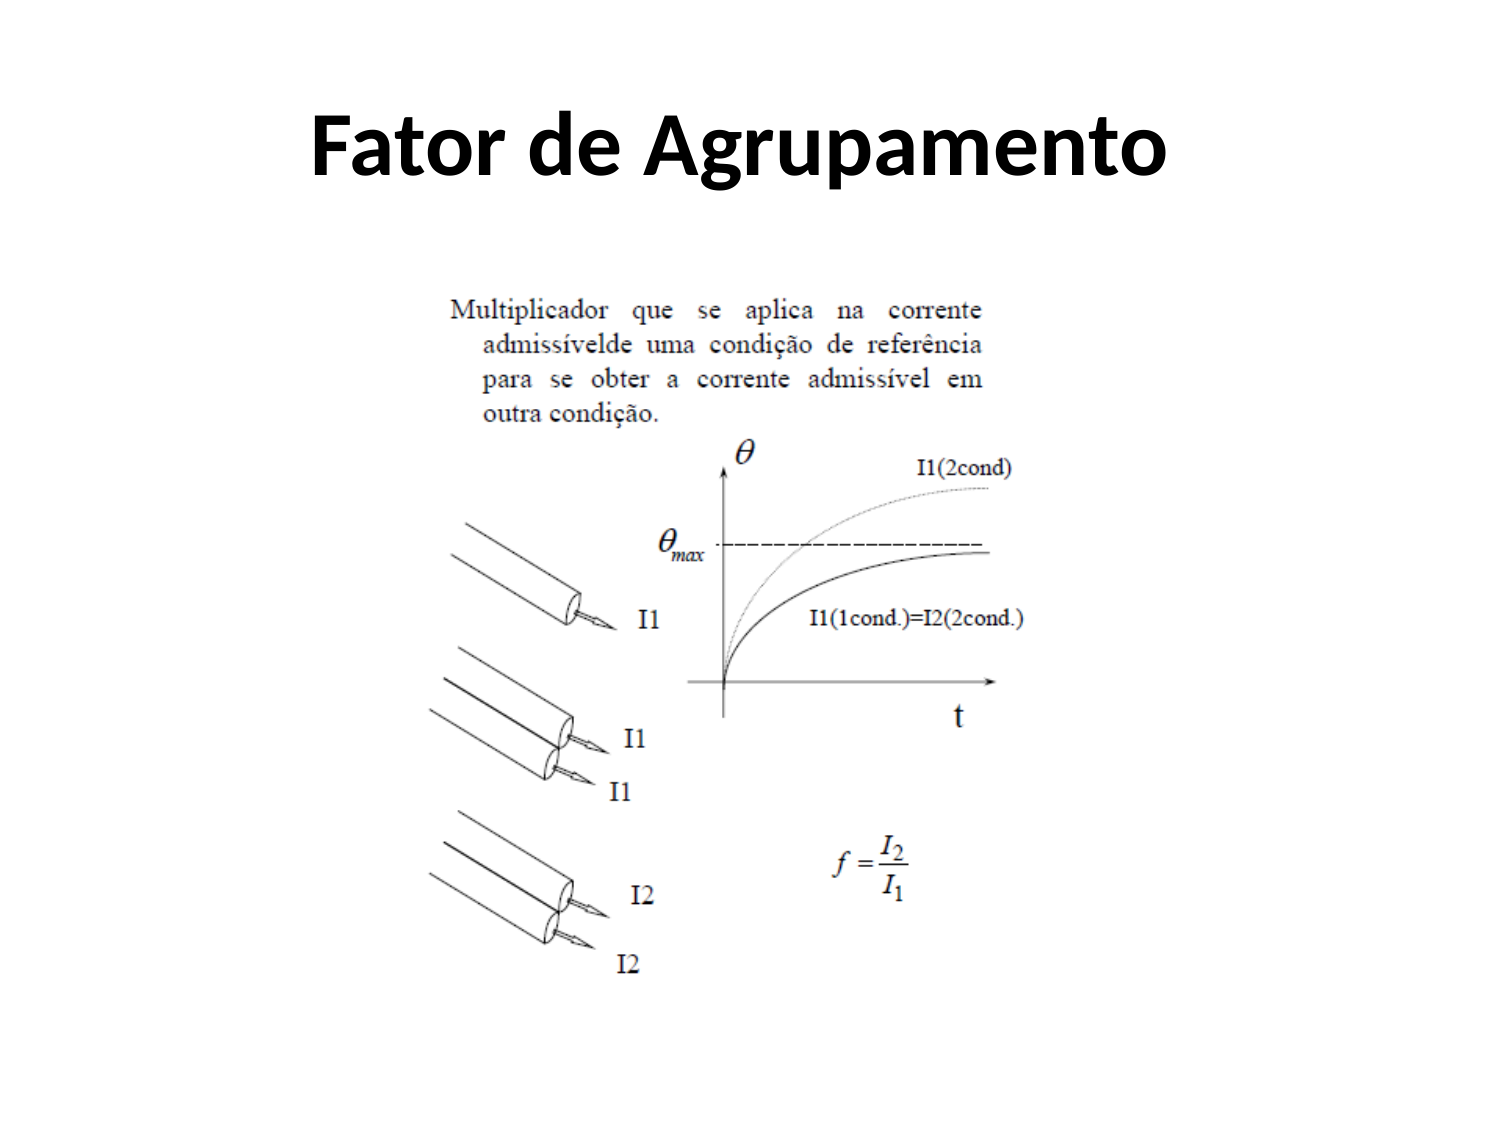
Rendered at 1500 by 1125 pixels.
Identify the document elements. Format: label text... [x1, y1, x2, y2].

title Fator de Agrupamento [75, 45, 1425, 233]
picture [418, 278, 1034, 986]
